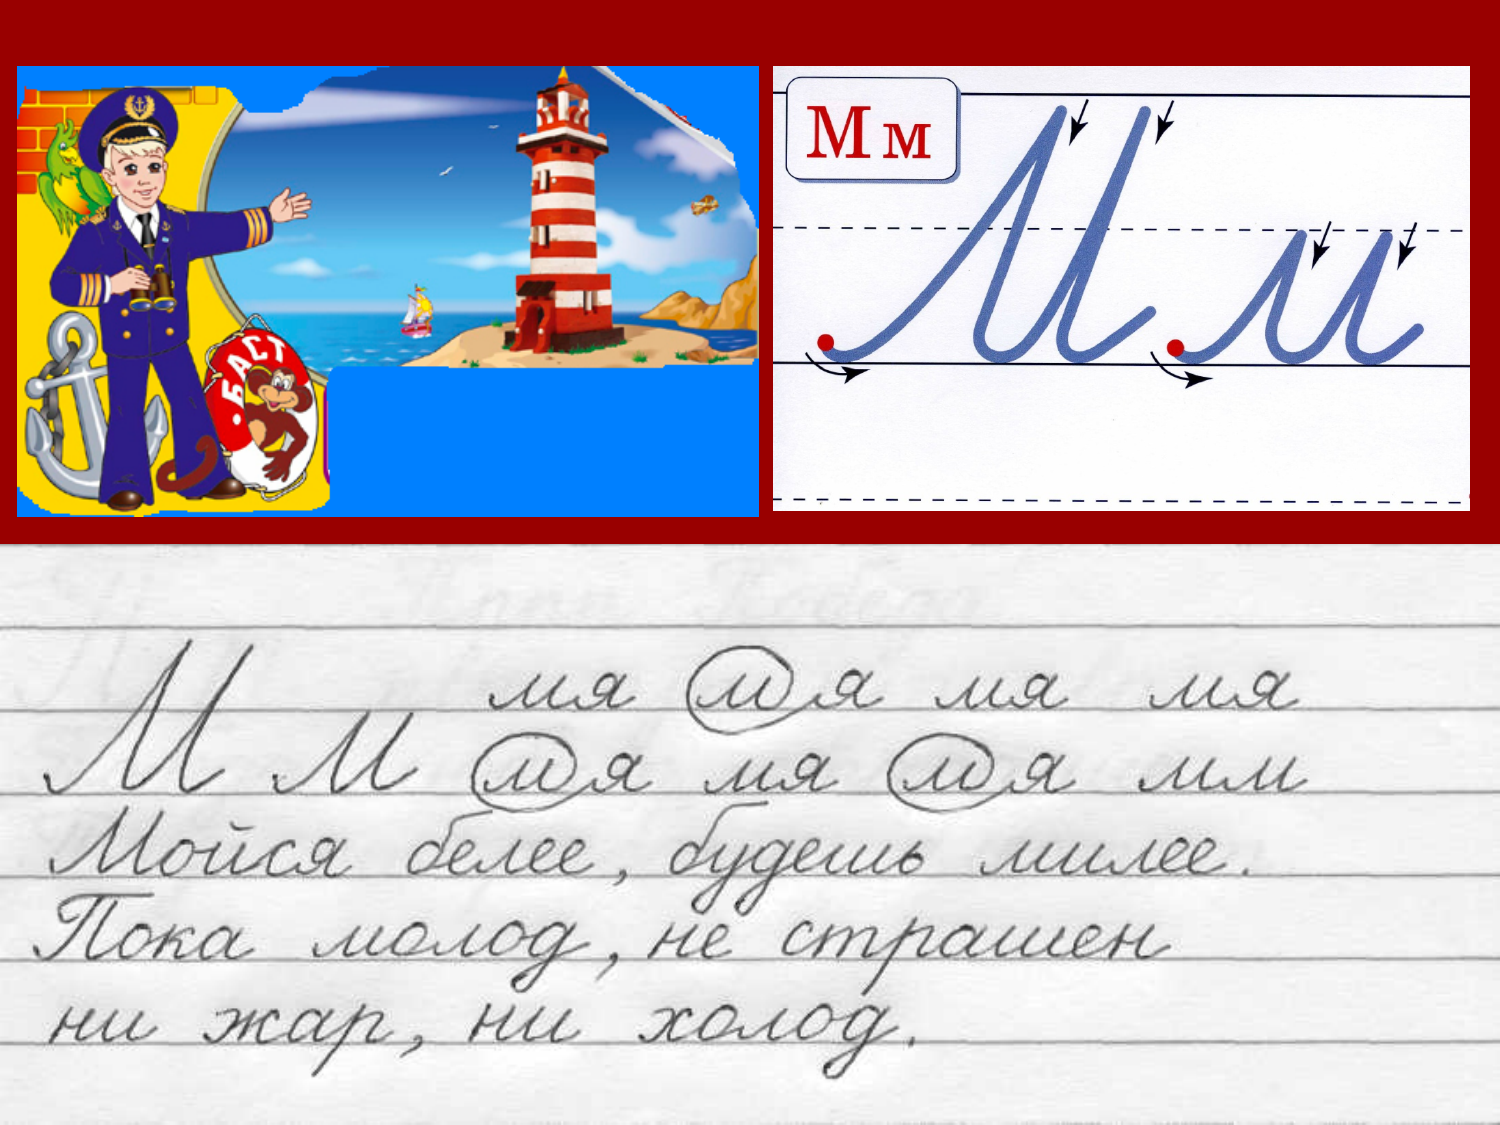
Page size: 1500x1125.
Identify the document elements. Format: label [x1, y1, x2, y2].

picture [17, 66, 759, 517]
picture [773, 66, 1470, 512]
picture [0, 543, 1500, 1125]
